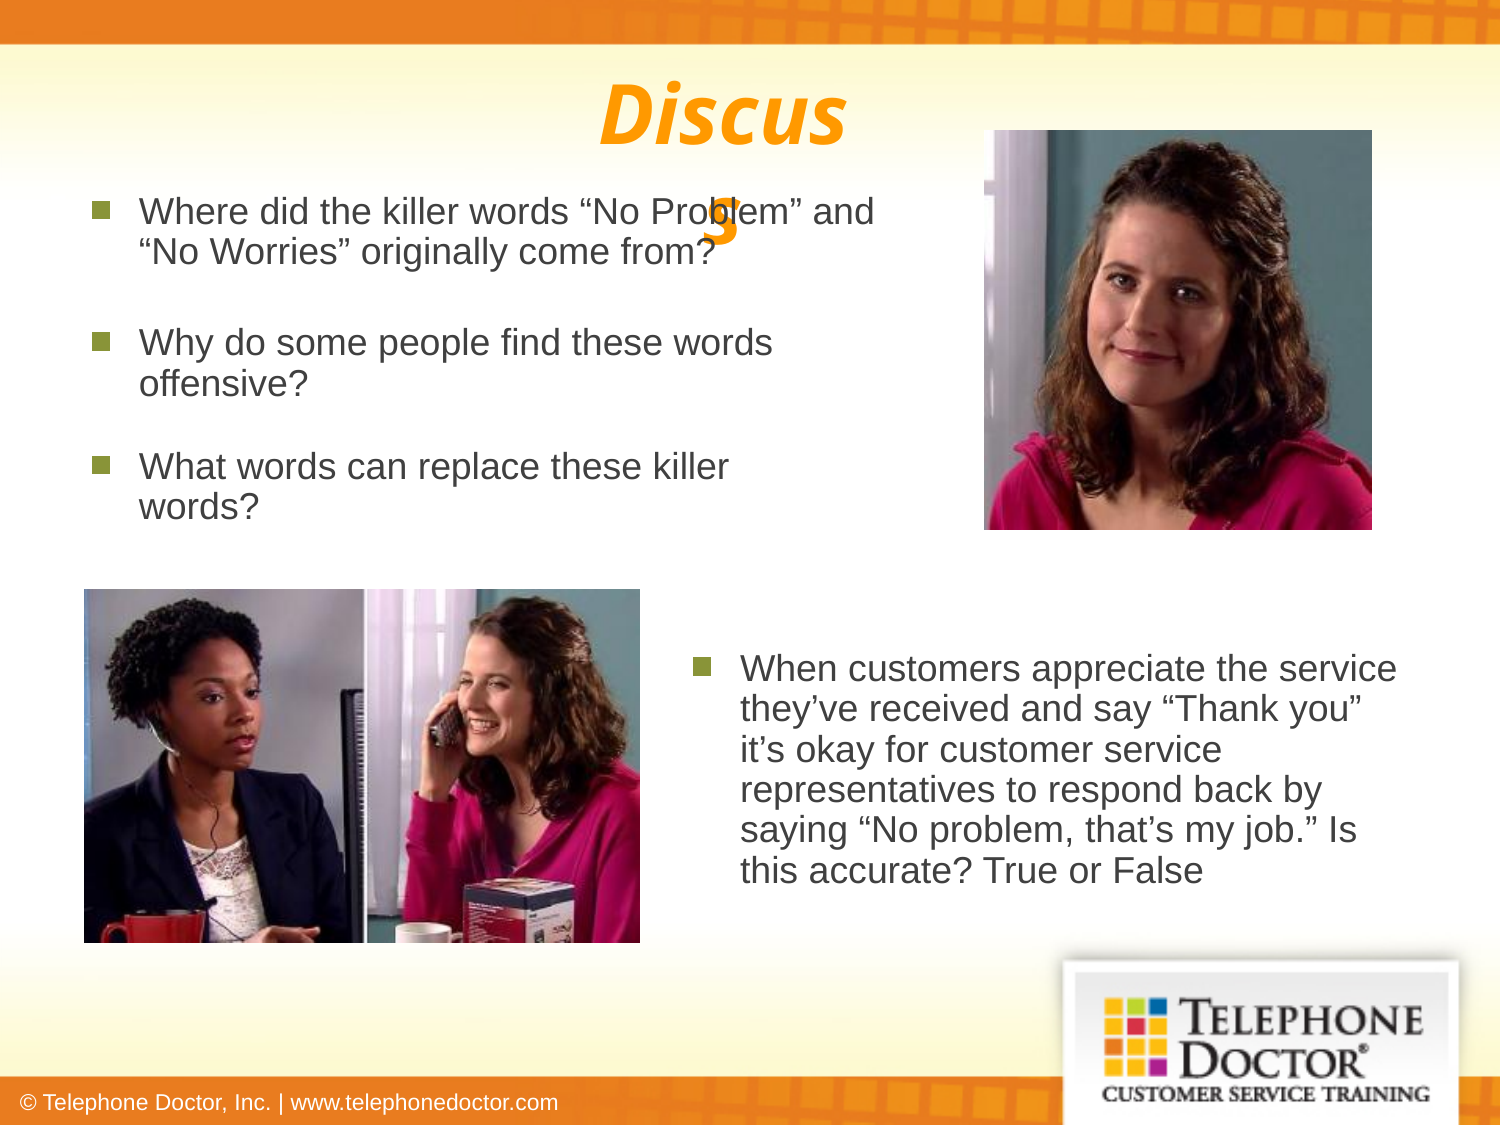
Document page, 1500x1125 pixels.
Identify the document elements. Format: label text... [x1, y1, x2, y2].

text_box Where did the killer words “No Problem” and “No Worries” originally come from? [77, 184, 903, 281]
text_box Discuss [566, 53, 882, 184]
text_box When customers appreciate the service they’ve received and say “Thank you” it’s okay for customer service representatives to respond back by saying “No problem, that’s my job.” Is this accurate? True or False [678, 641, 1427, 899]
text_box What words can replace these killer words? [77, 439, 850, 536]
picture [0, 0, 1500, 1125]
text_box Why do some people find these words offensive? [77, 316, 875, 412]
